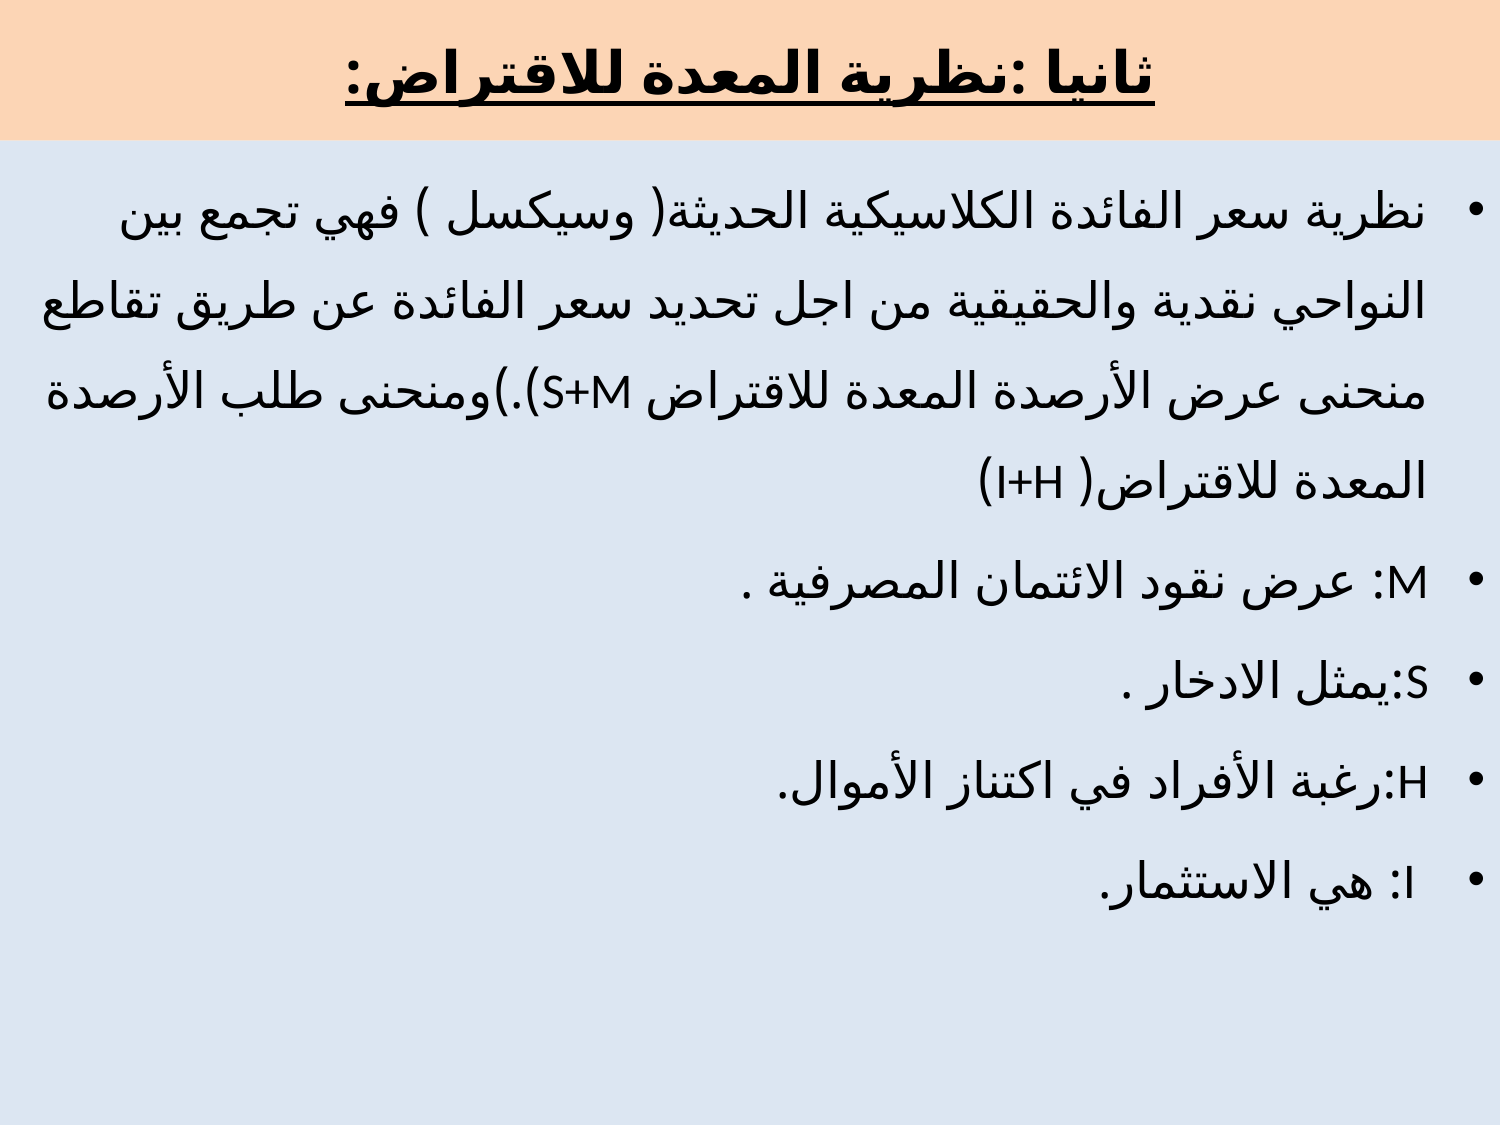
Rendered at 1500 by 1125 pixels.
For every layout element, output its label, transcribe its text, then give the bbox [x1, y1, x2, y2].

list نظرية سعر الفائدة الكلاسيكية الحديثة( وسيكسل ) فهي تجمع بين النواحي نقدية والحقيقية من اجل تحديد سعر الفائدة عن طريق تقاطع منحنى عرض الأرصدة المعدة للاقتراض S+M).)ومنحنى طلب الأرصدة المعدة للاقتراض( I+H) M: عرض نقود الائتمان المصرفية . S:يمثل الادخار . H:رغبة الأفراد في اكتناز الأموال. I: هي الاستثمار. [0, 140, 1500, 1125]
title ثانيا :نظرية المعدة للاقتراض: [0, 0, 1500, 140]
